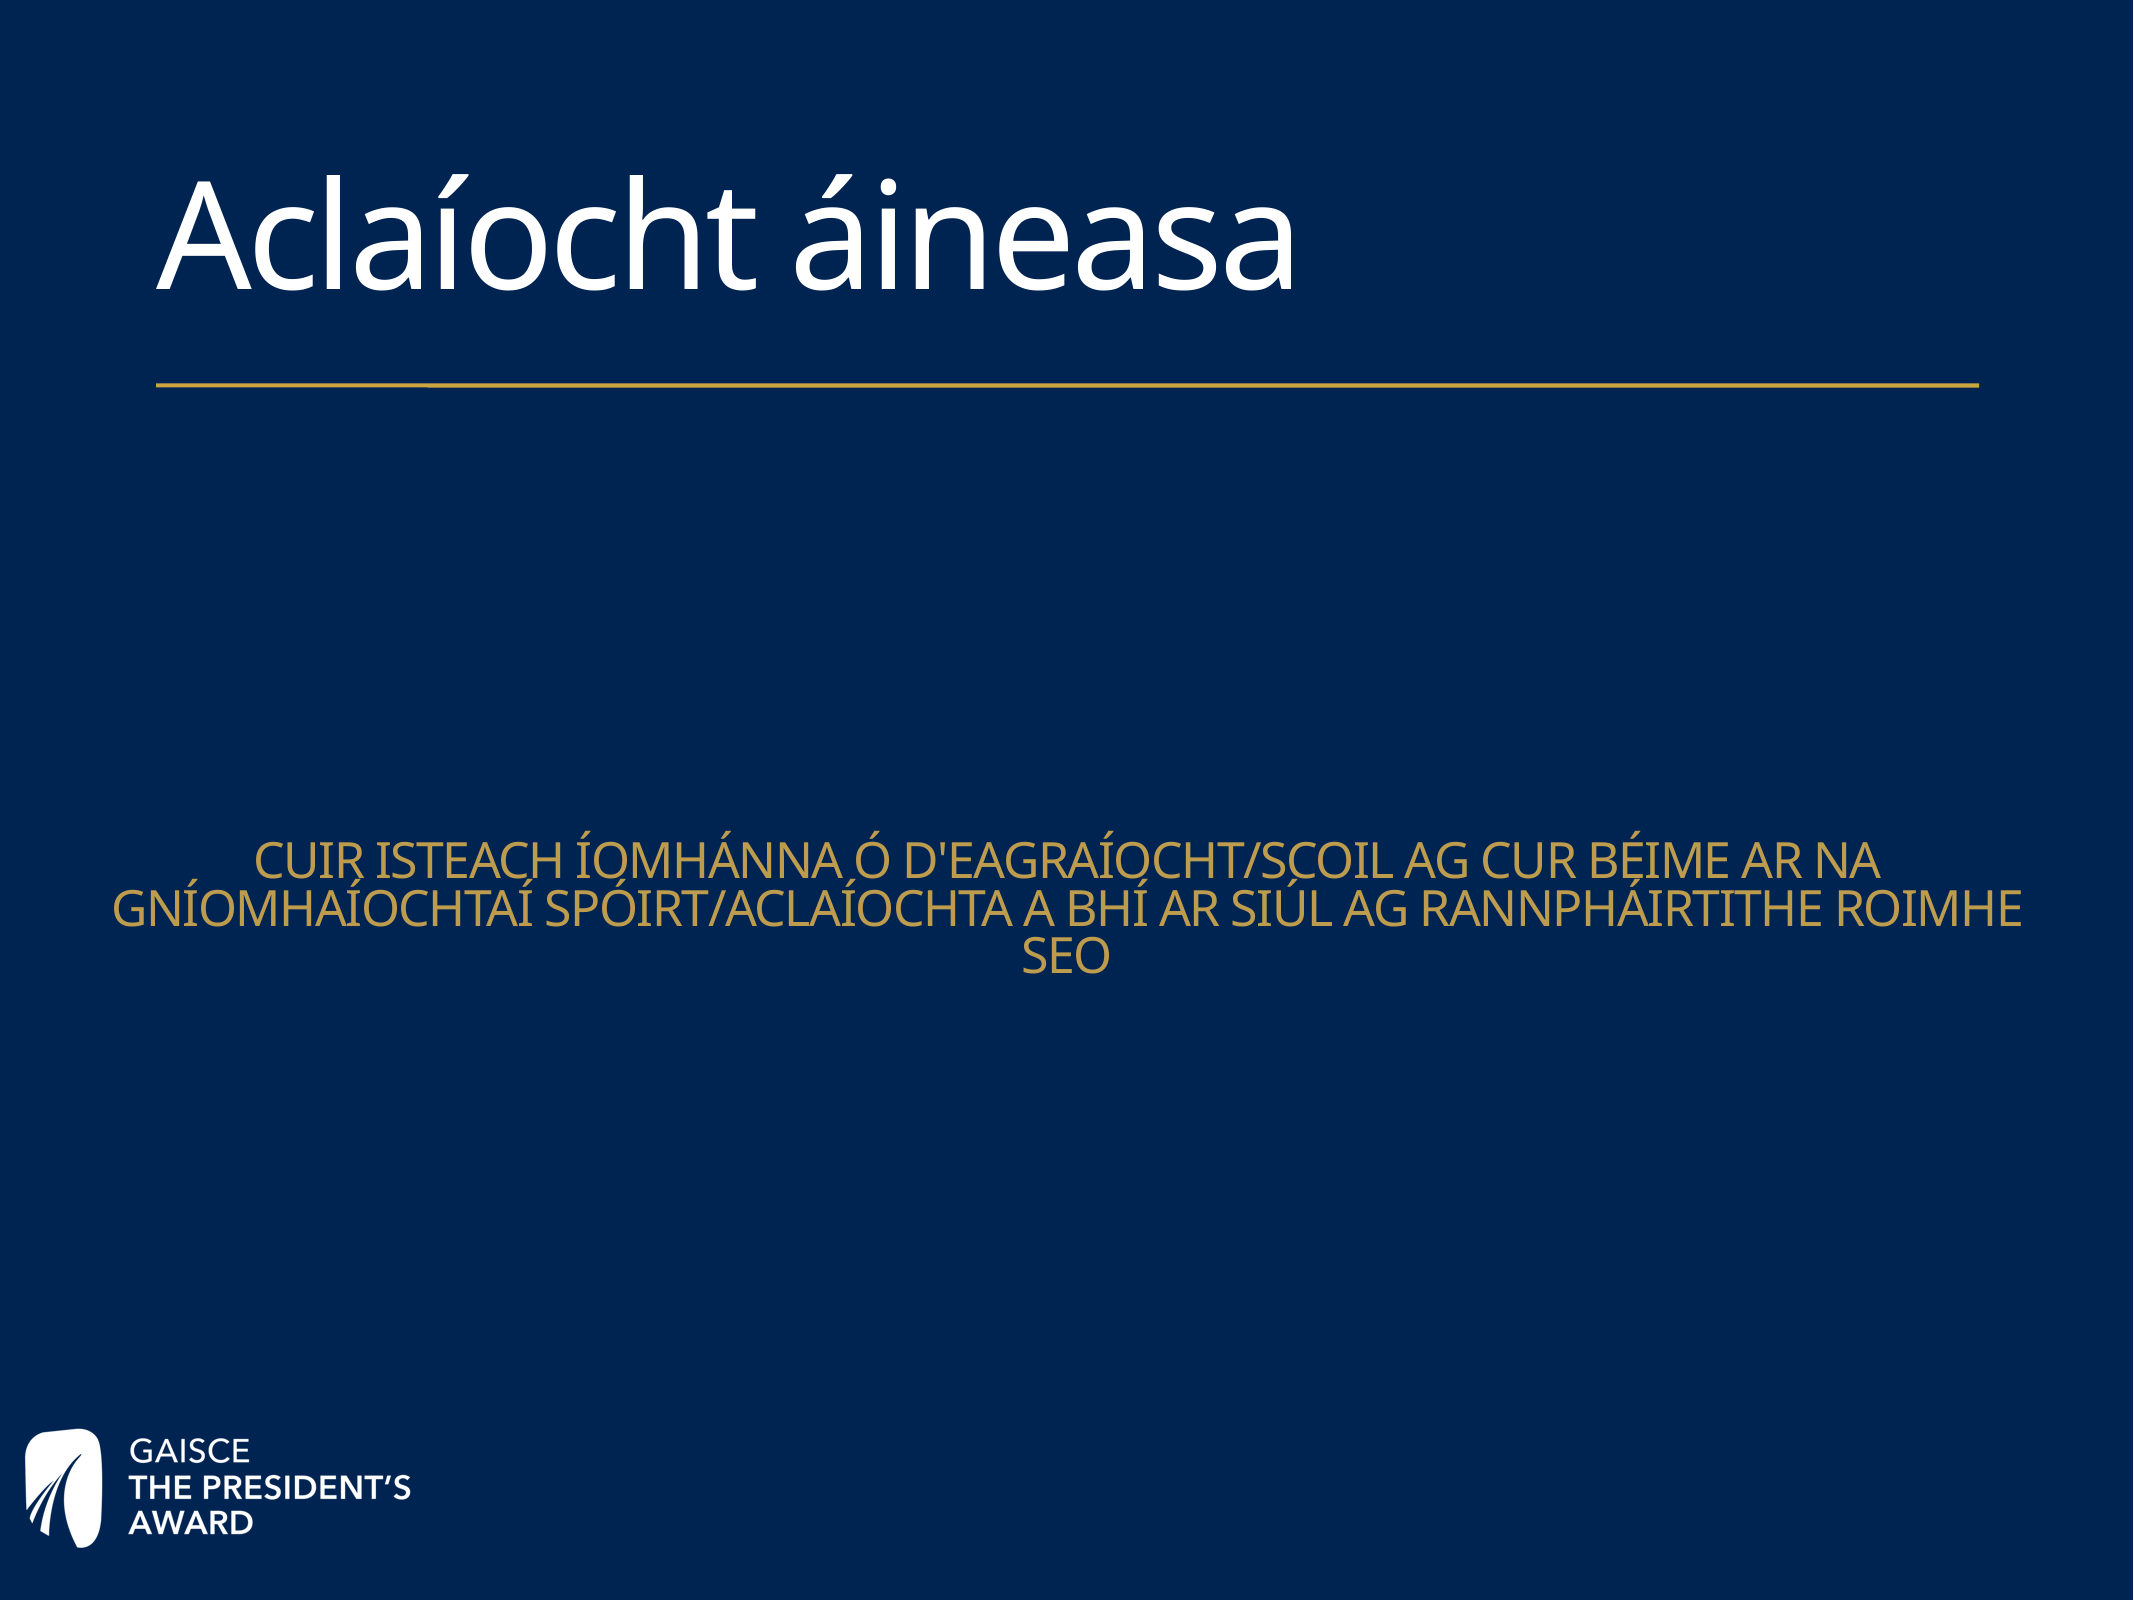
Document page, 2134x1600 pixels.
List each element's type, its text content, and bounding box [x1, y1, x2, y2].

text_box Cuir isteach íomhánna ó d'eagraíocht/Scoil ag cur béime ar na gníomhaíochtaí spóirt/aclaíochta a bhí ar siúl ag rannpháirtithe roimhe seo [55, 831, 2078, 992]
picture [0, 1398, 445, 1573]
title Aclaíocht áineasa [155, 72, 1978, 386]
